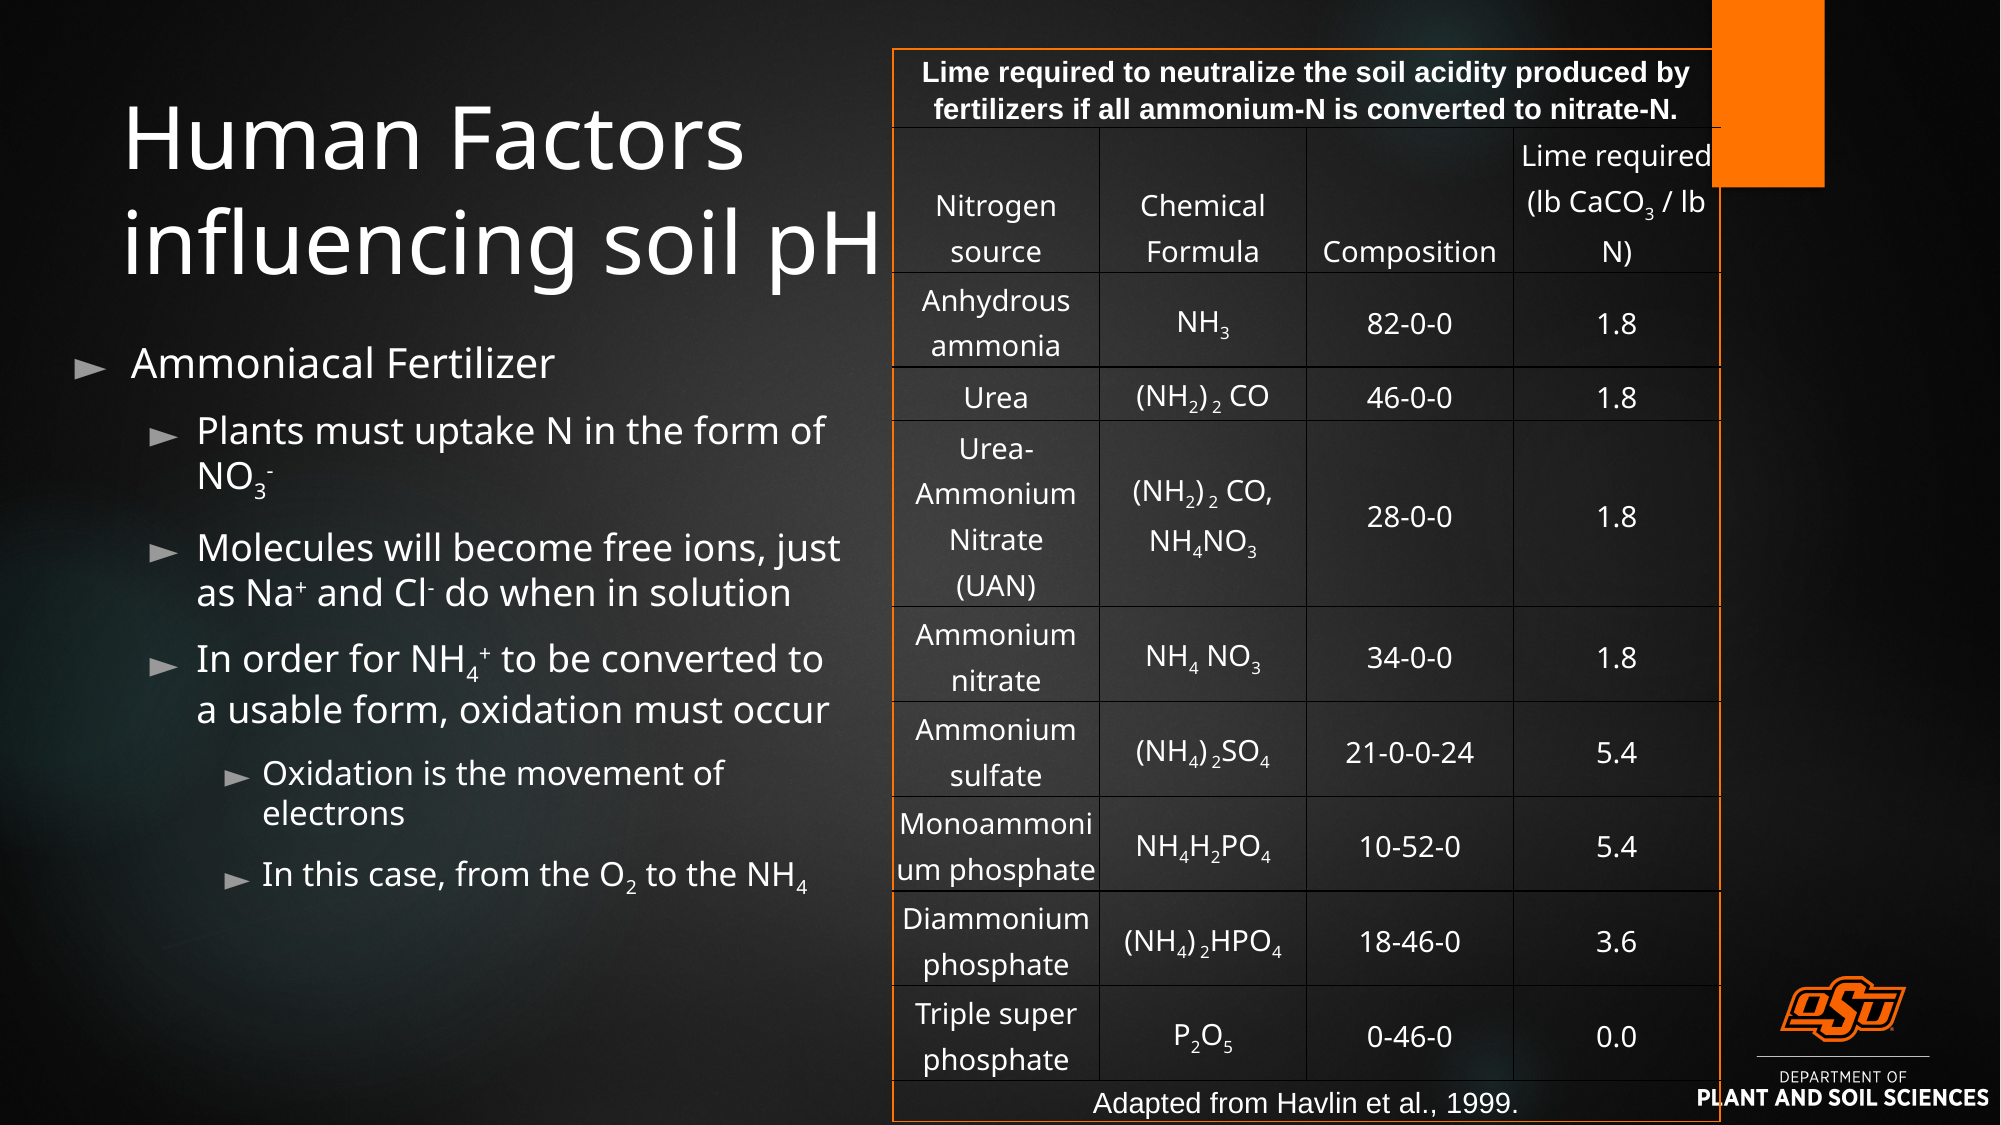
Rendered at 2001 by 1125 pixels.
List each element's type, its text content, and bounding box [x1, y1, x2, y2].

table_cell Composition [1307, 128, 1513, 272]
table_cell NH4 NO3 [1100, 607, 1306, 701]
table_cell Adapted from Havlin et al., 1999. [894, 1081, 1719, 1121]
list Ammoniacal Fertilizer Plants must uptake N in the form of NO3- Molecules will become free ions, just as Na+ and Cl- do when in solution In order for NH4+ to be converted to a usable form, oxidation must occur Oxidation is the movement of electrons In this case, from the O2 to the NH4 [59, 328, 859, 1018]
table_cell 46-0-0 [1307, 368, 1513, 420]
picture [0, 0, 2001, 1125]
table_cell 1.8 [1514, 607, 1719, 701]
table_cell 1.8 [1514, 273, 1719, 366]
table_cell 0.0 [1514, 986, 1719, 1080]
table_cell Monoammonium phosphate [894, 797, 1099, 890]
table_cell 5.4 [1514, 797, 1719, 890]
table_cell Ammonium sulfate [894, 702, 1099, 796]
table_cell Urea [894, 368, 1099, 420]
table_cell 18-46-0 [1307, 892, 1513, 985]
table_cell P2O5 [1100, 986, 1306, 1080]
table_cell Lime required (lb CaCO3 / lb N) [1514, 128, 1719, 272]
table_cell (NH4) 2HPO4 [1100, 892, 1306, 985]
table_cell Nitrogen source [894, 128, 1099, 272]
table_cell (NH2) 2 CO [1100, 368, 1306, 420]
table_cell Urea-Ammonium Nitrate (UAN) [894, 421, 1099, 606]
table_cell Diammonium phosphate [894, 892, 1099, 985]
table_cell Triple super phosphate [894, 986, 1099, 1080]
table_cell 28-0-0 [1307, 421, 1513, 606]
table_cell Anhydrous ammonia [894, 273, 1099, 366]
table_cell NH3 [1100, 273, 1306, 366]
table_cell Chemical Formula [1100, 128, 1306, 272]
table_cell (NH4) 2SO4 [1100, 702, 1306, 796]
table_cell 1.8 [1514, 421, 1719, 606]
table_cell 3.6 [1514, 892, 1719, 985]
table_cell (NH2) 2 CO, NH4NO3 [1100, 421, 1306, 606]
table_cell NH4H2PO4 [1100, 797, 1306, 890]
table_cell 5.4 [1514, 702, 1719, 796]
table_cell Ammonium nitrate [894, 607, 1099, 701]
table_cell 1.8 [1514, 368, 1719, 420]
table_cell 10-52-0 [1307, 797, 1513, 890]
table_cell 82-0-0 [1307, 273, 1513, 366]
table_cell 21-0-0-24 [1307, 702, 1513, 796]
table_header Lime required to neutralize the soil acidity produced by fertilizers if all ammonium-N is converted to nitrate-N. [894, 50, 1719, 127]
title Human Factors influencing soil pH [106, 74, 892, 304]
table_cell 0-46-0 [1307, 986, 1513, 1080]
table_cell 34-0-0 [1307, 607, 1513, 701]
